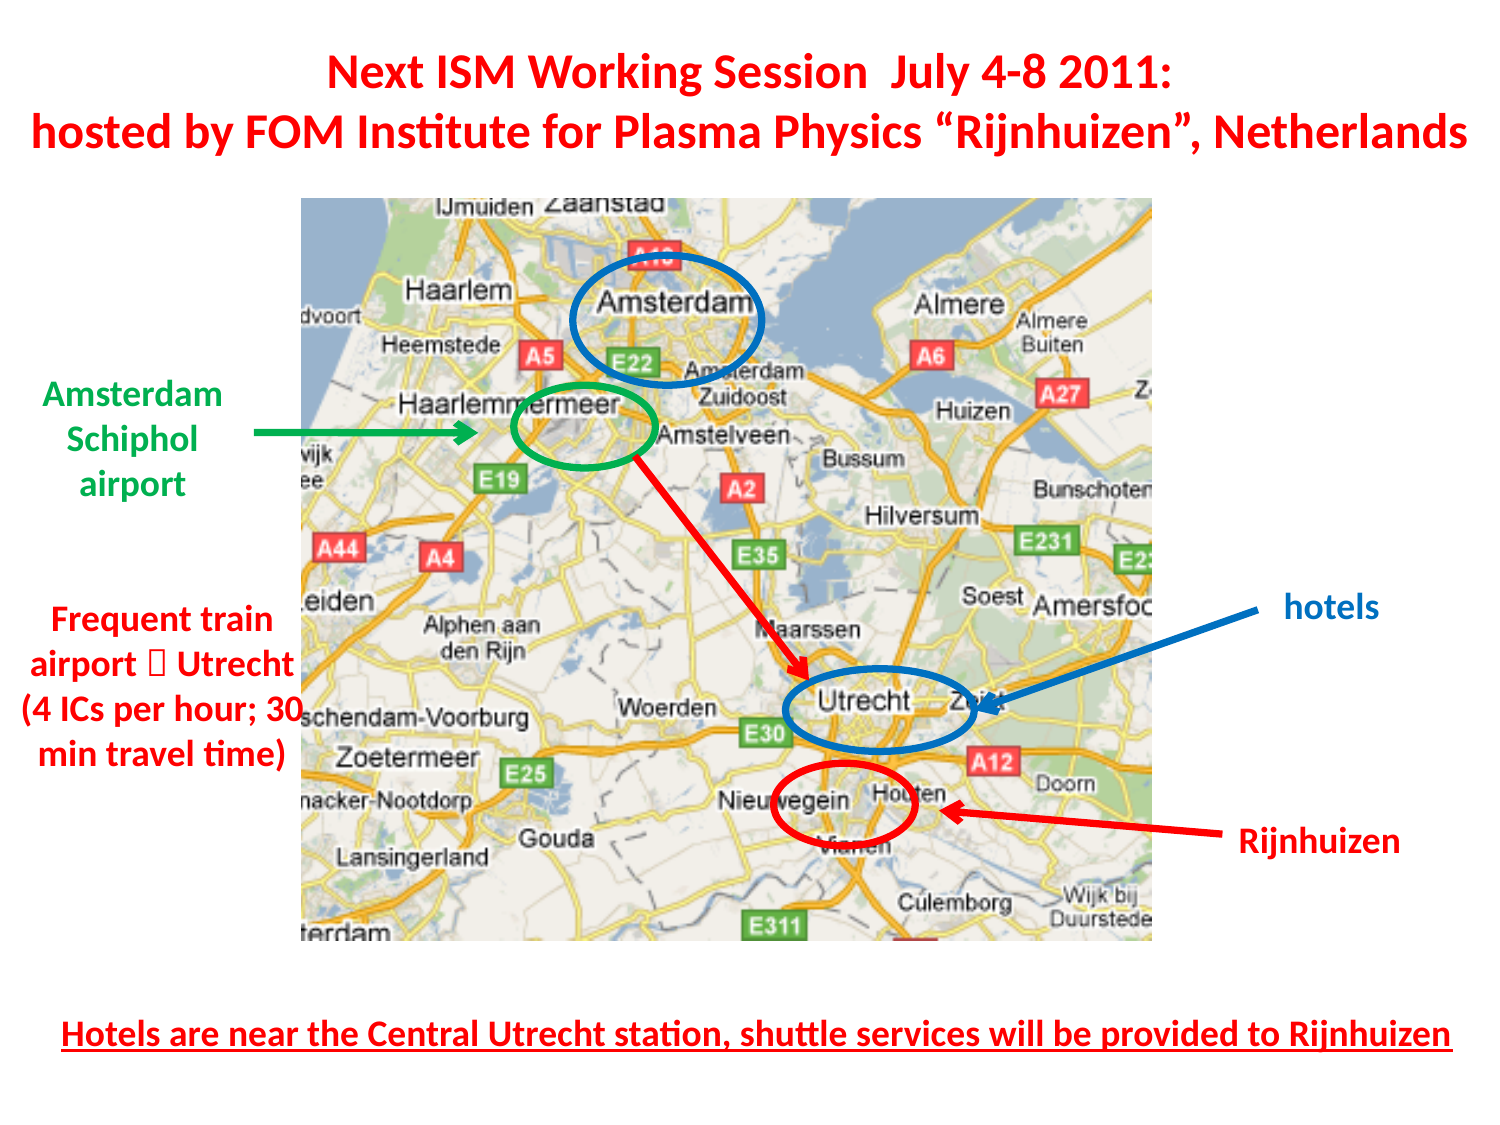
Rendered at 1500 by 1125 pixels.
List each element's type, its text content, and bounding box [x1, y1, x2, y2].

text_box Next ISM Working Session July 4-8 2011: hosted by FOM Institute for Plasma Physics “Rijnhuizen”, Netherlands [0, 30, 1500, 166]
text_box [974, 609, 1259, 711]
text_box hotels [1198, 574, 1465, 634]
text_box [609, 480, 835, 656]
text_box Rijnhuizen [1187, 808, 1453, 869]
text_box Amsterdam Schiphol airport [0, 361, 266, 512]
text_box Frequent train airport  Utrecht (4 ICs per hour; 30 min travel time) [0, 586, 295, 781]
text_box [938, 810, 1223, 835]
text_box Hotels are near the Central Utrecht station, shuttle services will be provided to Rijnhuizen [46, 1002, 1468, 1062]
picture [300, 198, 1152, 941]
